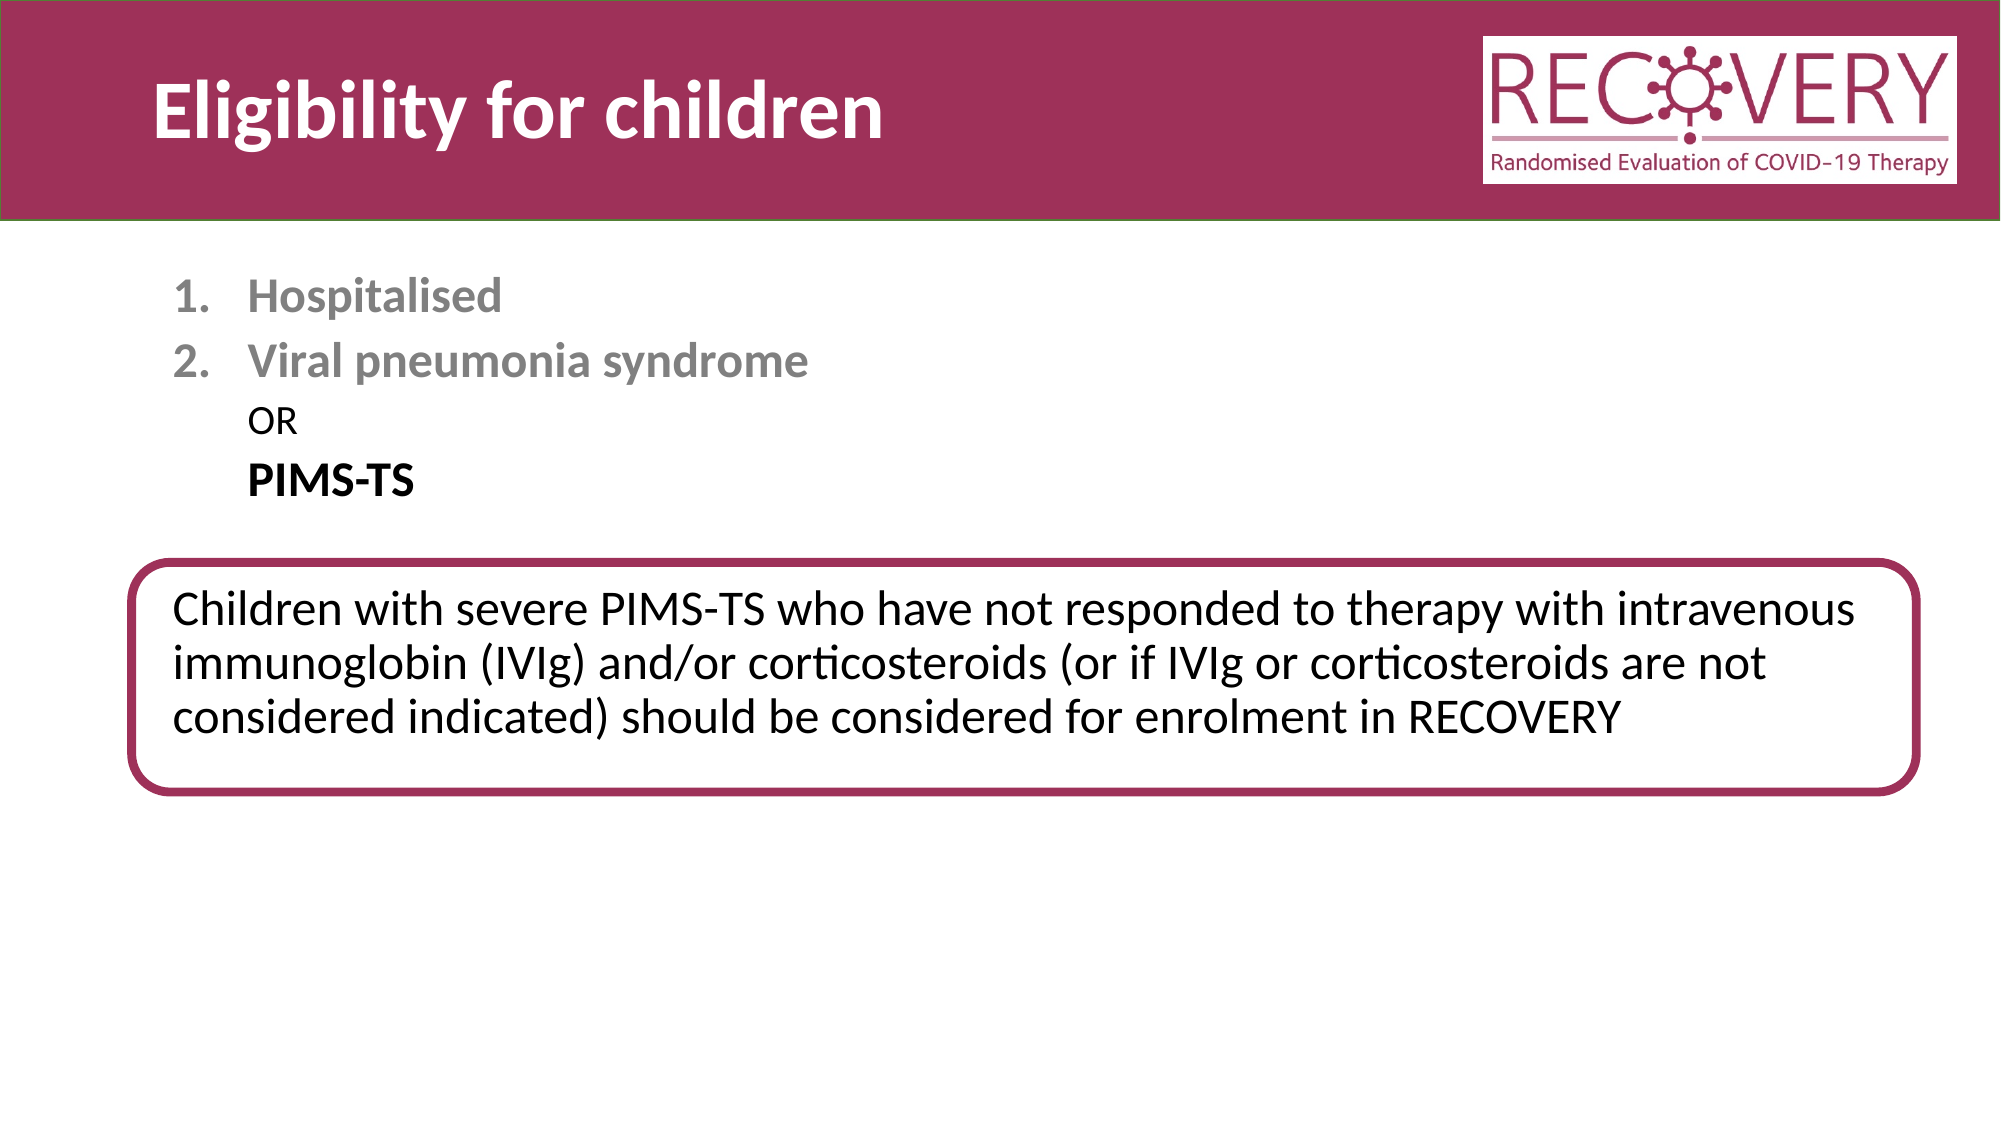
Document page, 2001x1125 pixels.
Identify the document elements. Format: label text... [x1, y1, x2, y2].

title Eligibility for children [137, 2, 1863, 220]
text_box [131, 562, 1917, 793]
list Hospitalised Viral pneumonia syndrome OR PIMS-TS Children with severe PIMS-TS who have not responded to therapy with intravenous immunoglobin (IVIg) and/or corticosteroids (or if IVIg or corticosteroids are not considered indicated) should be considered for enrolment in RECOVERY [82, 261, 1917, 1014]
picture [1863, 36, 1957, 184]
